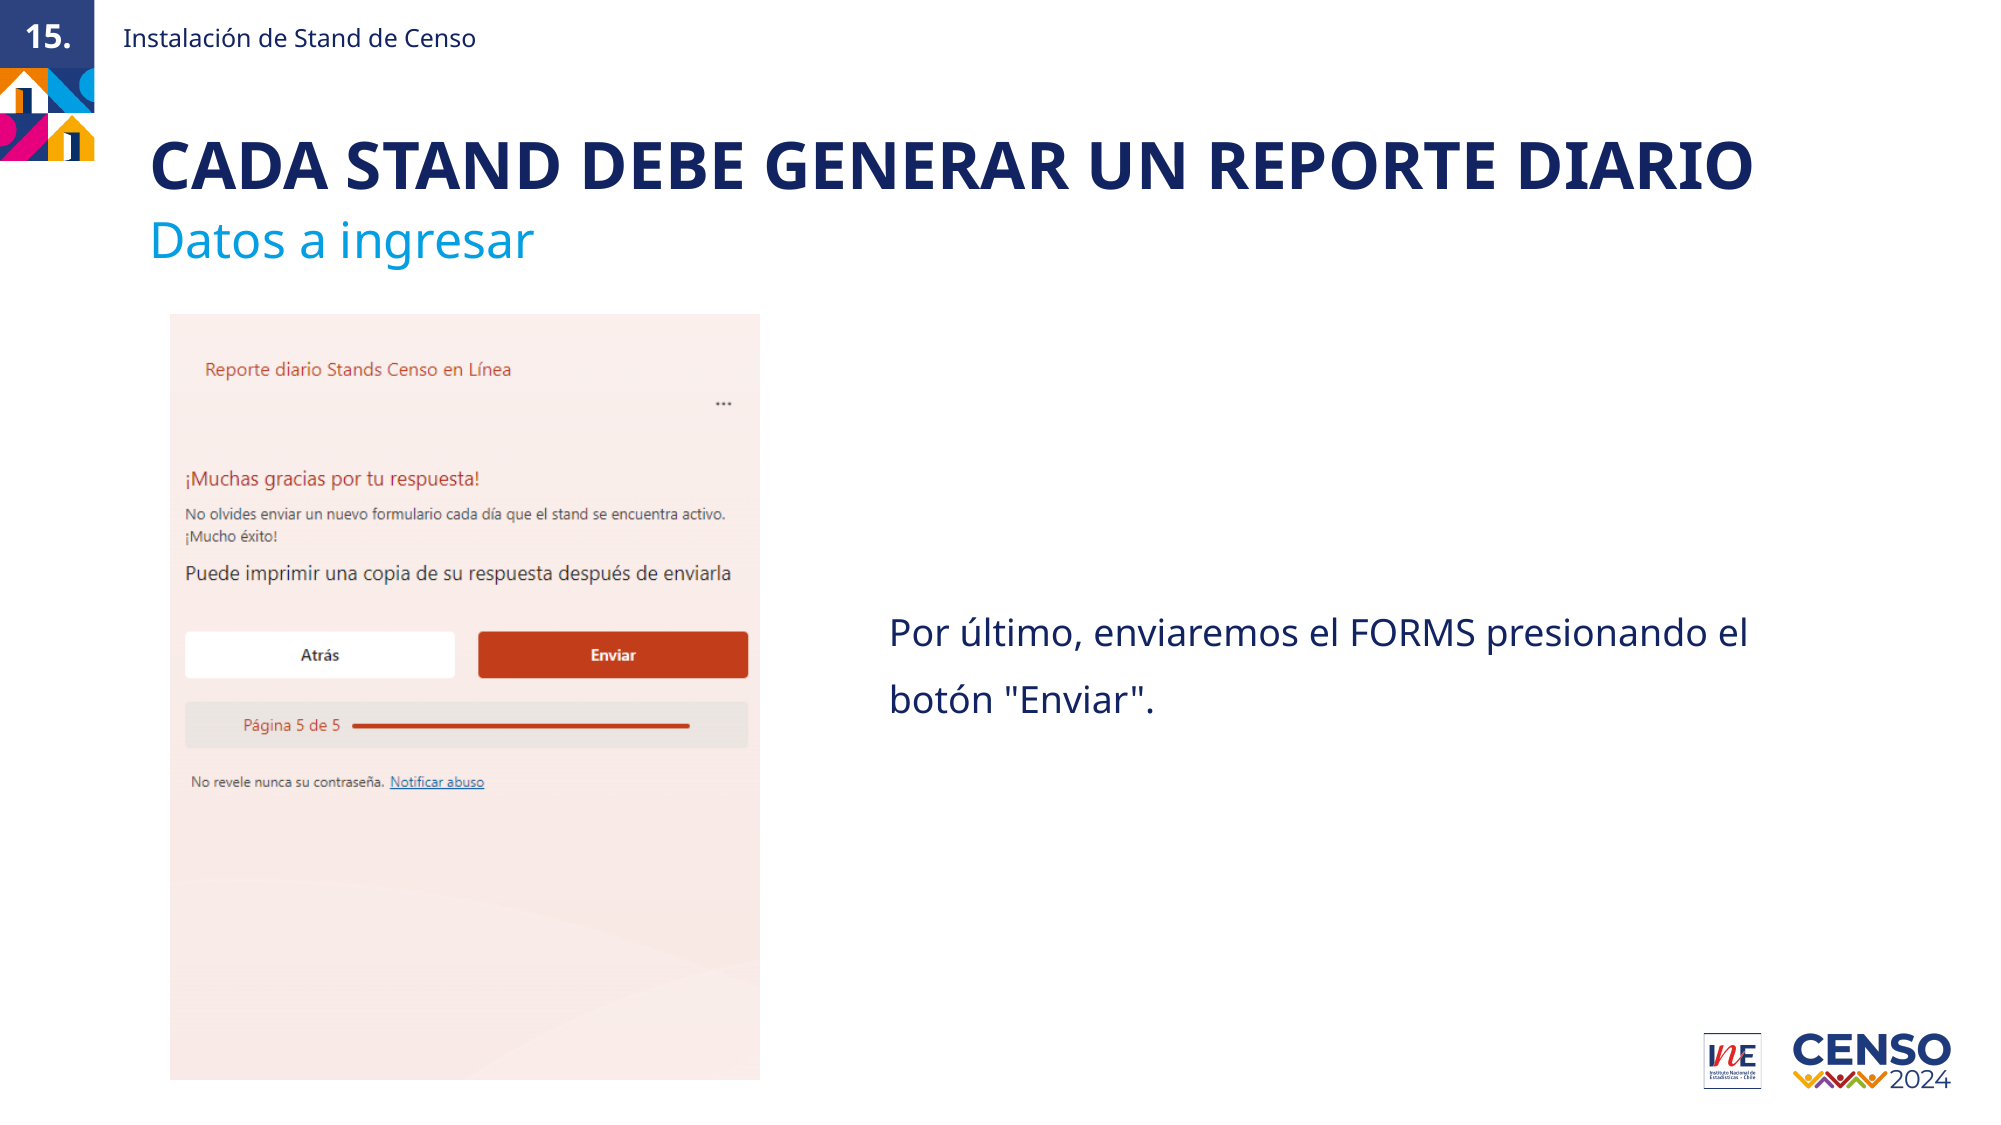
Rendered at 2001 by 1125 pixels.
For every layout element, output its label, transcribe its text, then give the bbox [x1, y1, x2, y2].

picture [170, 314, 760, 1080]
list CADA STAND DEBE GENERAR UN REPORTE DIARIO [149, 116, 1845, 201]
text_box Datos a ingresar [149, 201, 1845, 359]
picture [1784, 1024, 1956, 1094]
list Instalación de Stand de Censo [123, 0, 1910, 81]
picture [0, 68, 94, 161]
list 15. [0, 9, 96, 66]
text_box Por último, enviaremos el FORMS presionando el botón "Enviar". [873, 579, 1868, 729]
